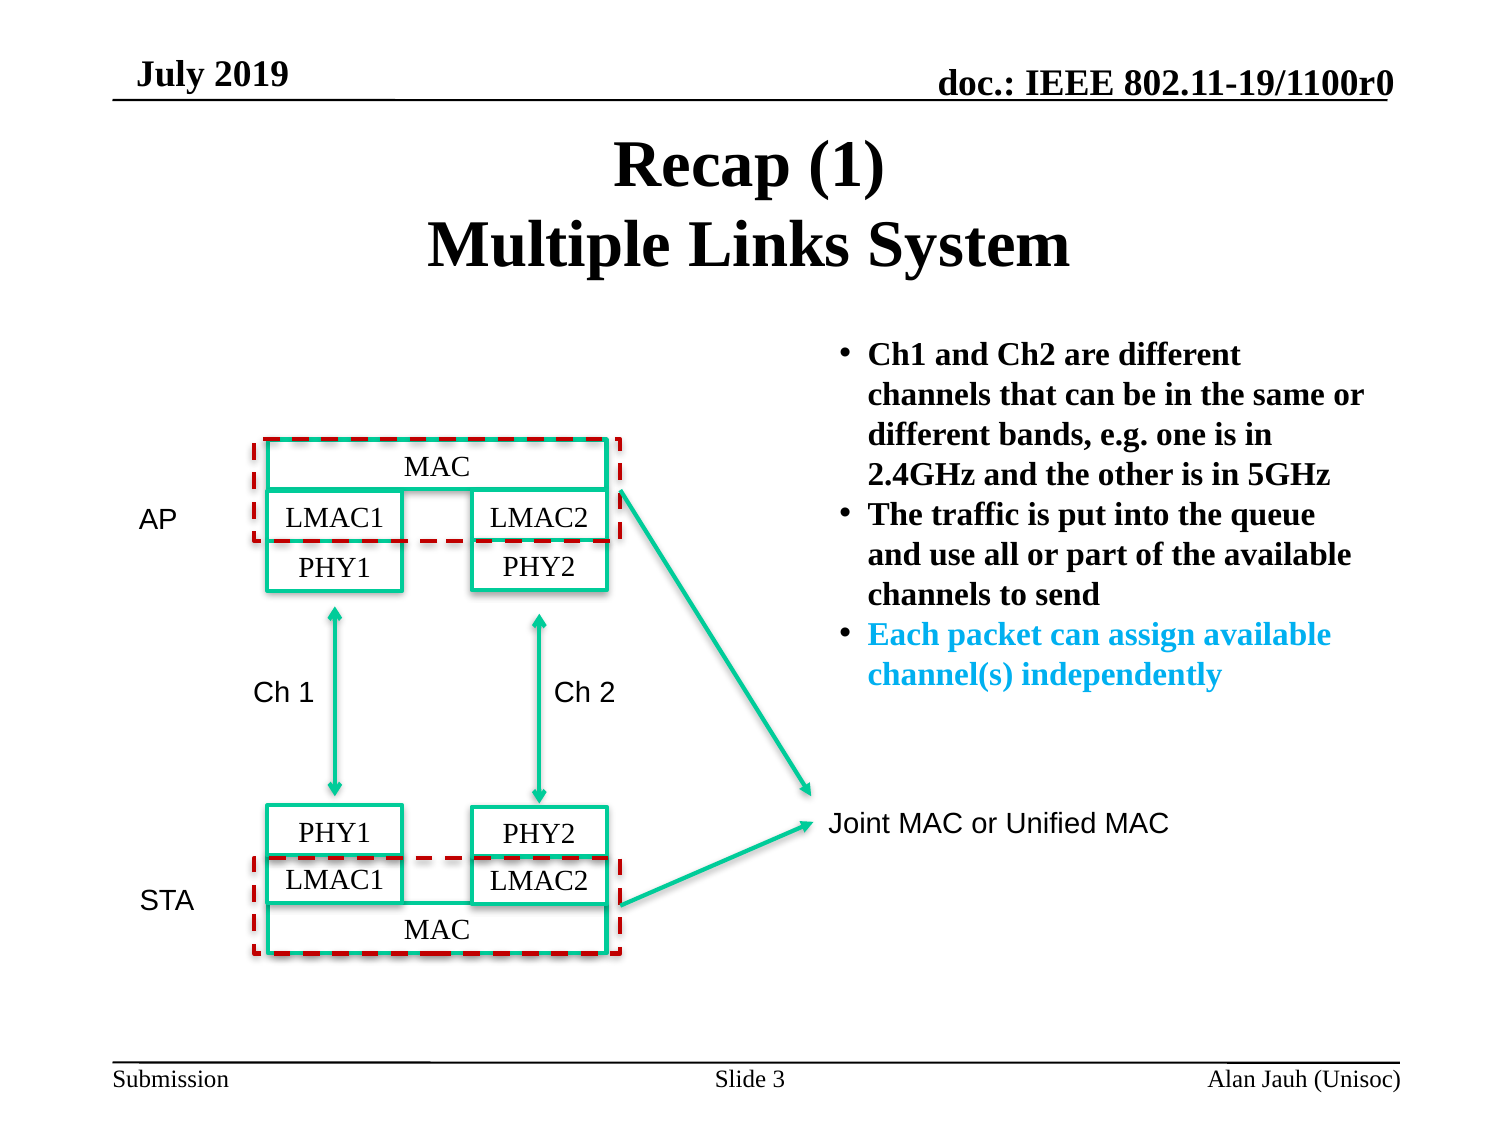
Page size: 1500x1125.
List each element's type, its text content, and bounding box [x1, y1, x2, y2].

title Recap (1) Multiple Links System [112, 112, 1388, 288]
text_box PHY2 [471, 548, 607, 591]
text_box PHY2 [471, 806, 607, 856]
text_box Ch 1 [340, 665, 345, 716]
text_box Joint MAC or Unified MAC [813, 797, 1343, 847]
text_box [619, 822, 814, 906]
footer Alan Jauh (Unisoc) [878, 1061, 1402, 1093]
text_box PHY1 [267, 805, 403, 856]
list Ch1 and Ch2 are different channels that can be in the same or different bands, e.g. one is in 2.4GHz and the other is in 5GHz The traffic is put into the queue and use all or part of the available channels to send Each packet can assign available channel(s) independently [823, 324, 1388, 693]
slide_number Slide 3 [684, 1061, 816, 1123]
text_box STA [124, 874, 231, 924]
text_box Ch 1 [238, 665, 330, 716]
text_box AP [123, 493, 214, 543]
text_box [619, 489, 812, 797]
text_box [254, 857, 621, 954]
text_box PHY1 [267, 548, 403, 591]
text_box Ch 2 [543, 665, 614, 716]
text_box [254, 439, 621, 541]
